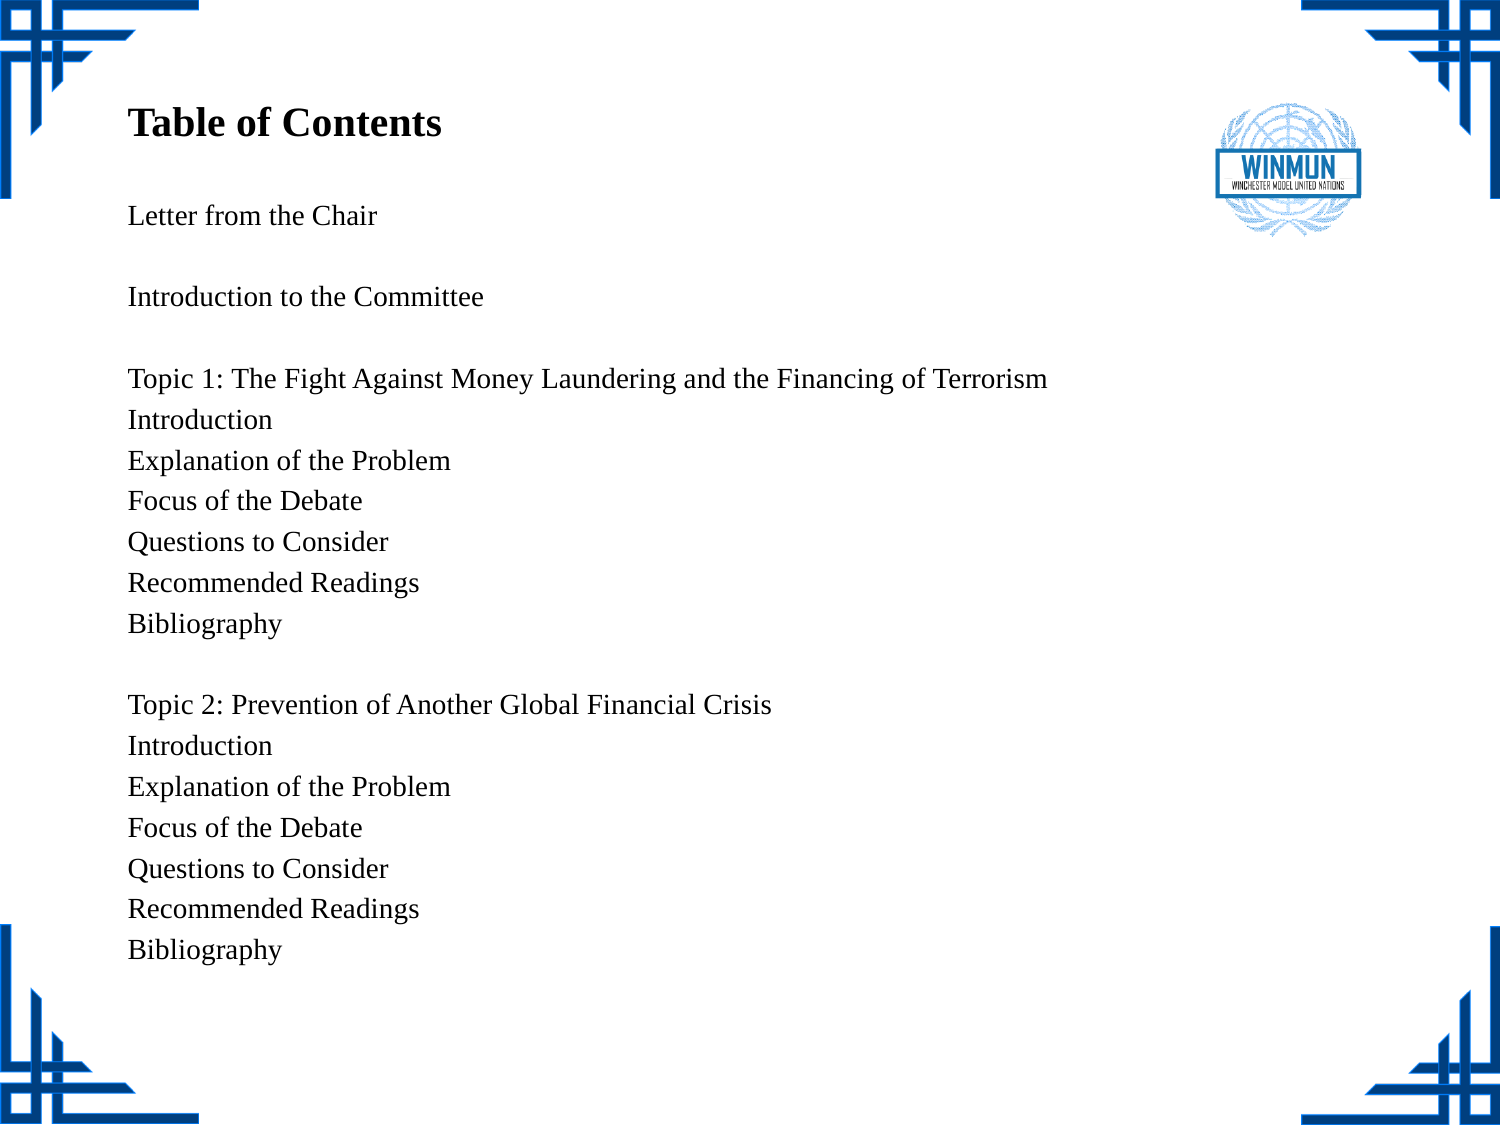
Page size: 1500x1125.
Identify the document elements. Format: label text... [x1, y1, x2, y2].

picture [0, 924, 199, 1124]
subtitle Table of Contents Letter from the Chair Introduction to the Committee Topic 1: The Fight Against Money Laundering and the Financing of Terrorism Introduction Explanation of the Problem Focus of the Debate Questions to Consider Recommended Readings Bibliography Topic 2: Prevention of Another Global Financial Crisis Introduction Explanation of the Problem Focus of the Debate Questions to Consider Recommended Readings Bibliography [112, 87, 1388, 1075]
picture [0, 0, 199, 199]
picture [1301, 926, 1500, 1125]
picture [1212, 0, 1500, 238]
